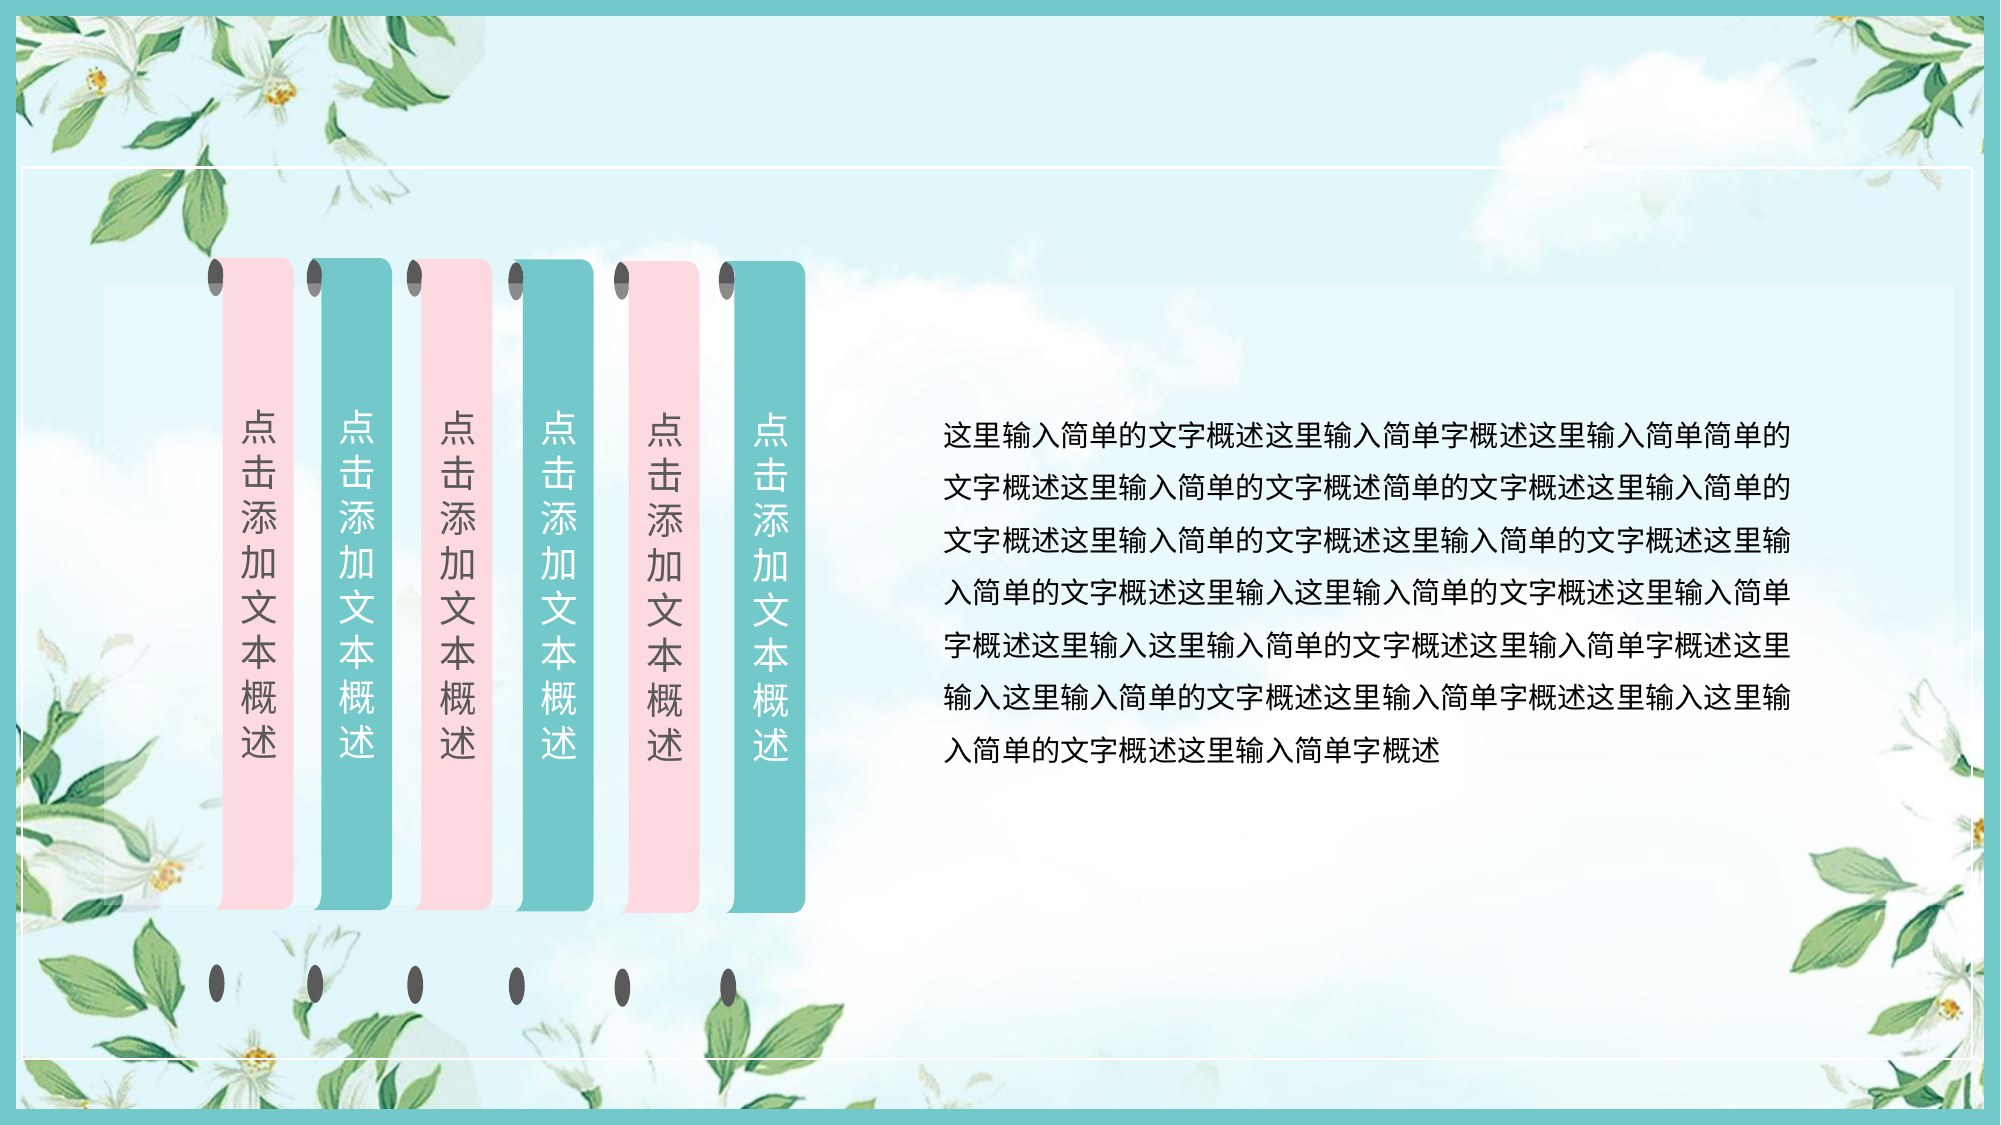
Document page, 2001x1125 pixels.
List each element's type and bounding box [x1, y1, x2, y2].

text_box [0, 0, 2000, 1125]
text_box [212, 257, 806, 913]
